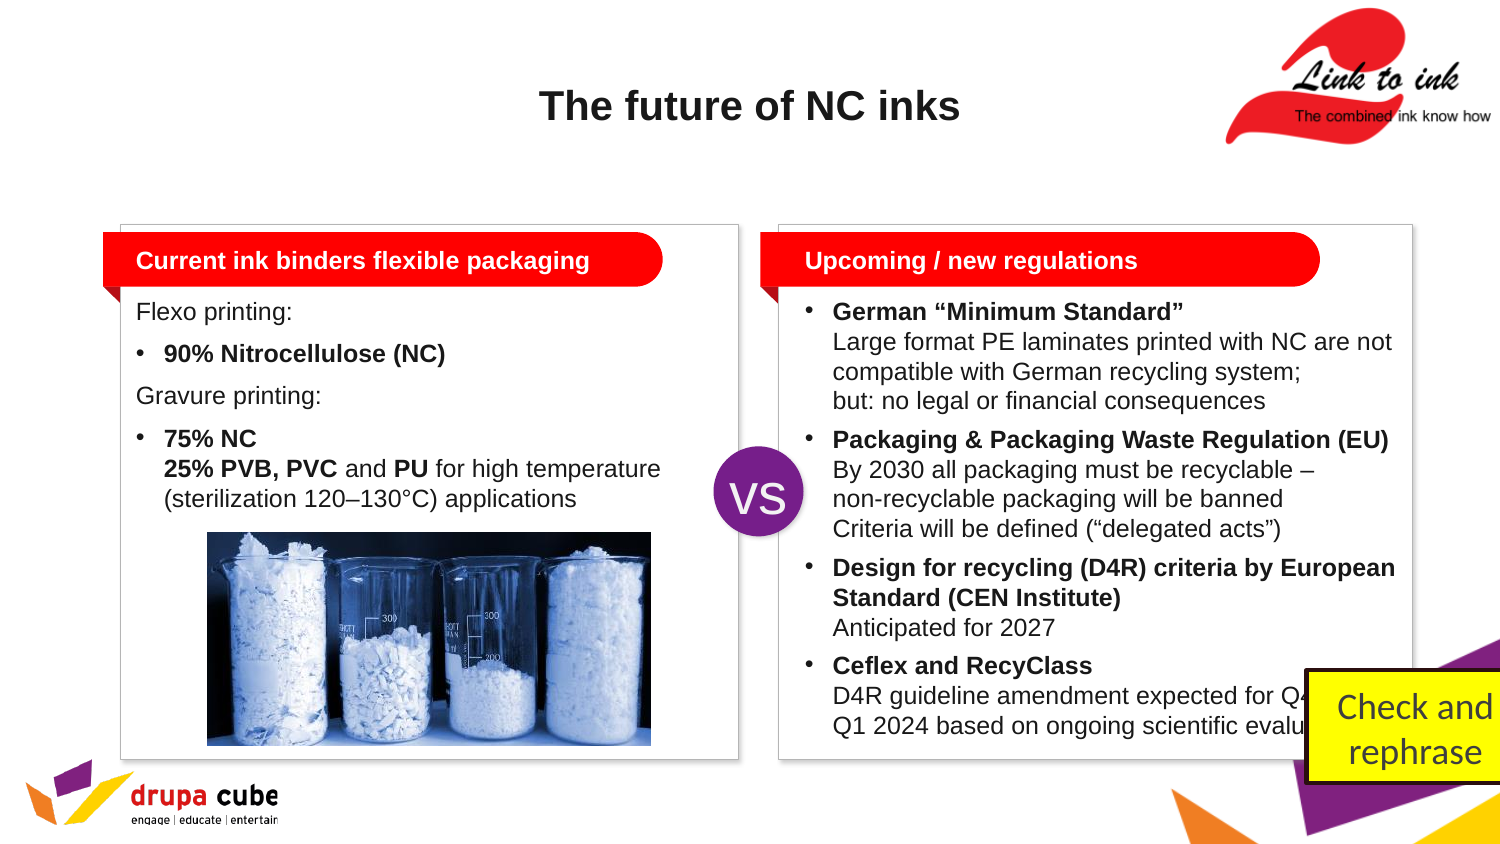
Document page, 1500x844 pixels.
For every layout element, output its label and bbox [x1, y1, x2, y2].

text_box [713, 446, 804, 537]
picture [0, 0, 1500, 844]
